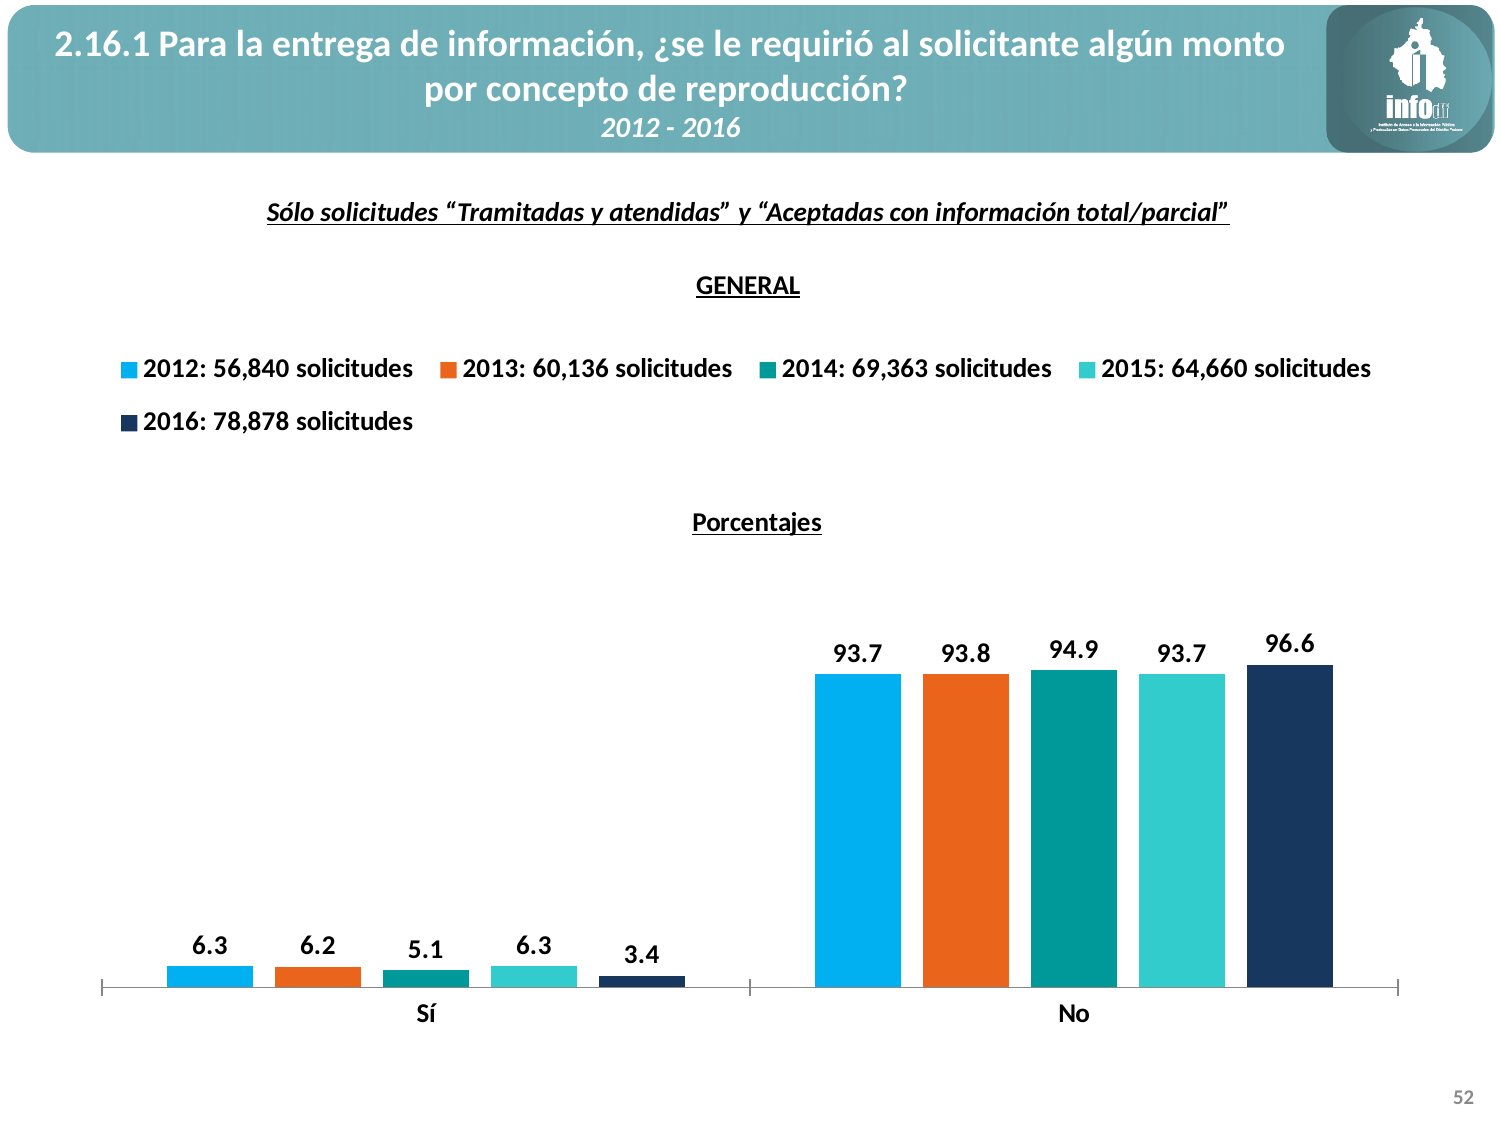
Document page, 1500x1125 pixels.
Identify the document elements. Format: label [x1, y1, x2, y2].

text_box [625, 259, 871, 307]
picture [19, 5, 1495, 153]
text_box [12, 10, 1329, 152]
slide_number [1416, 1056, 1490, 1117]
chart [88, 316, 1412, 1067]
text_box [105, 187, 1392, 235]
picture [7, 17, 12, 141]
